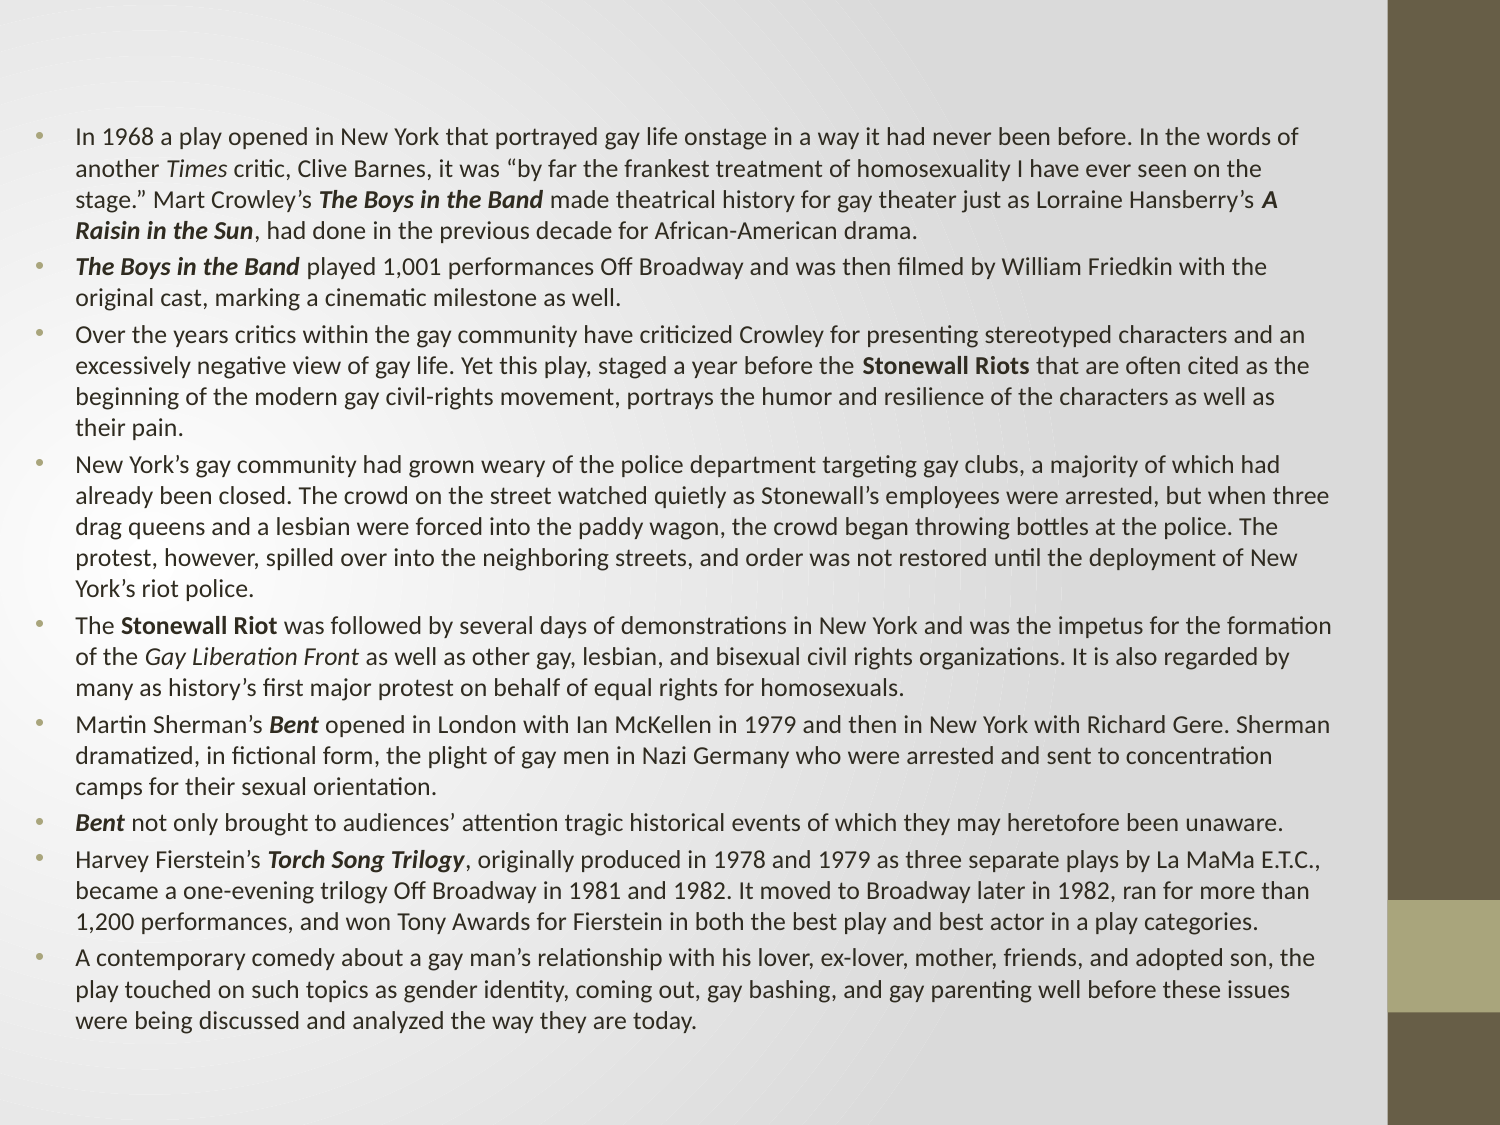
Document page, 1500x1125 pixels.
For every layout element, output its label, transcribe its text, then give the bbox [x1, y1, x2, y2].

list In 1968 a play opened in New York that portrayed gay life onstage in a way it had never been before. In the words of another Times critic, Clive Barnes, it was “by far the frankest treatment of homosexuality I have ever seen on the stage.” Mart Crowley’s The Boys in the Band made theatrical history for gay theater just as Lorraine Hansberry’s A Raisin in the Sun, had done in the previous decade for African-American drama. The Boys in the Band played 1,001 performances Off Broadway and was then filmed by William Friedkin with the original cast, marking a cinematic milestone as well. Over the years critics within the gay community have criticized Crowley for presenting stereotyped characters and an excessively negative view of gay life. Yet this play, staged a year before the Stonewall Riots that are often cited as the beginning of the modern gay civil-rights movement, portrays the humor and resilience of the characters as well as their pain. New York’s gay community had grown weary of the police department targeting gay clubs, a majority of which had already been closed. The crowd on the street watched quietly as Stonewall’s employees were arrested, but when three drag queens and a lesbian were forced into the paddy wagon, the crowd began throwing bottles at the police. The protest, however, spilled over into the neighboring streets, and order was not restored until the deployment of New York’s riot police. The Stonewall Riot was followed by several days of demonstrations in New York and was the impetus for the formation of the Gay Liberation Front as well as other gay, lesbian, and bisexual civil rights organizations. It is also regarded by many as history’s first major protest on behalf of equal rights for homosexuals. Martin Sherman’s Bent opened in London with Ian McKellen in 1979 and then in New York with Richard Gere. Sherman dramatized, in fictional form, the plight of gay men in Nazi Germany who were arrested and sent to concentration camps for their sexual orientation. Bent not only brought to audiences’ attention tragic historical events of which they may heretofore been unaware. Harvey Fierstein’s Torch Song Trilogy, originally produced in 1978 and 1979 as three separate plays by La MaMa E.T.C., became a one-evening trilogy Off Broadway in 1981 and 1982. It moved to Broadway later in 1982, ran for more than 1,200 performances, and won Tony Awards for Fierstein in both the best play and best actor in a play categories. A contemporary comedy about a gay man’s relationship with his lover, ex-lover, mother, friends, and adopted son, the play touched on such topics as gender identity, coming out, gay bashing, and gay parenting well before these issues were being discussed and analyzed the way they are today. [0, 112, 1350, 1044]
